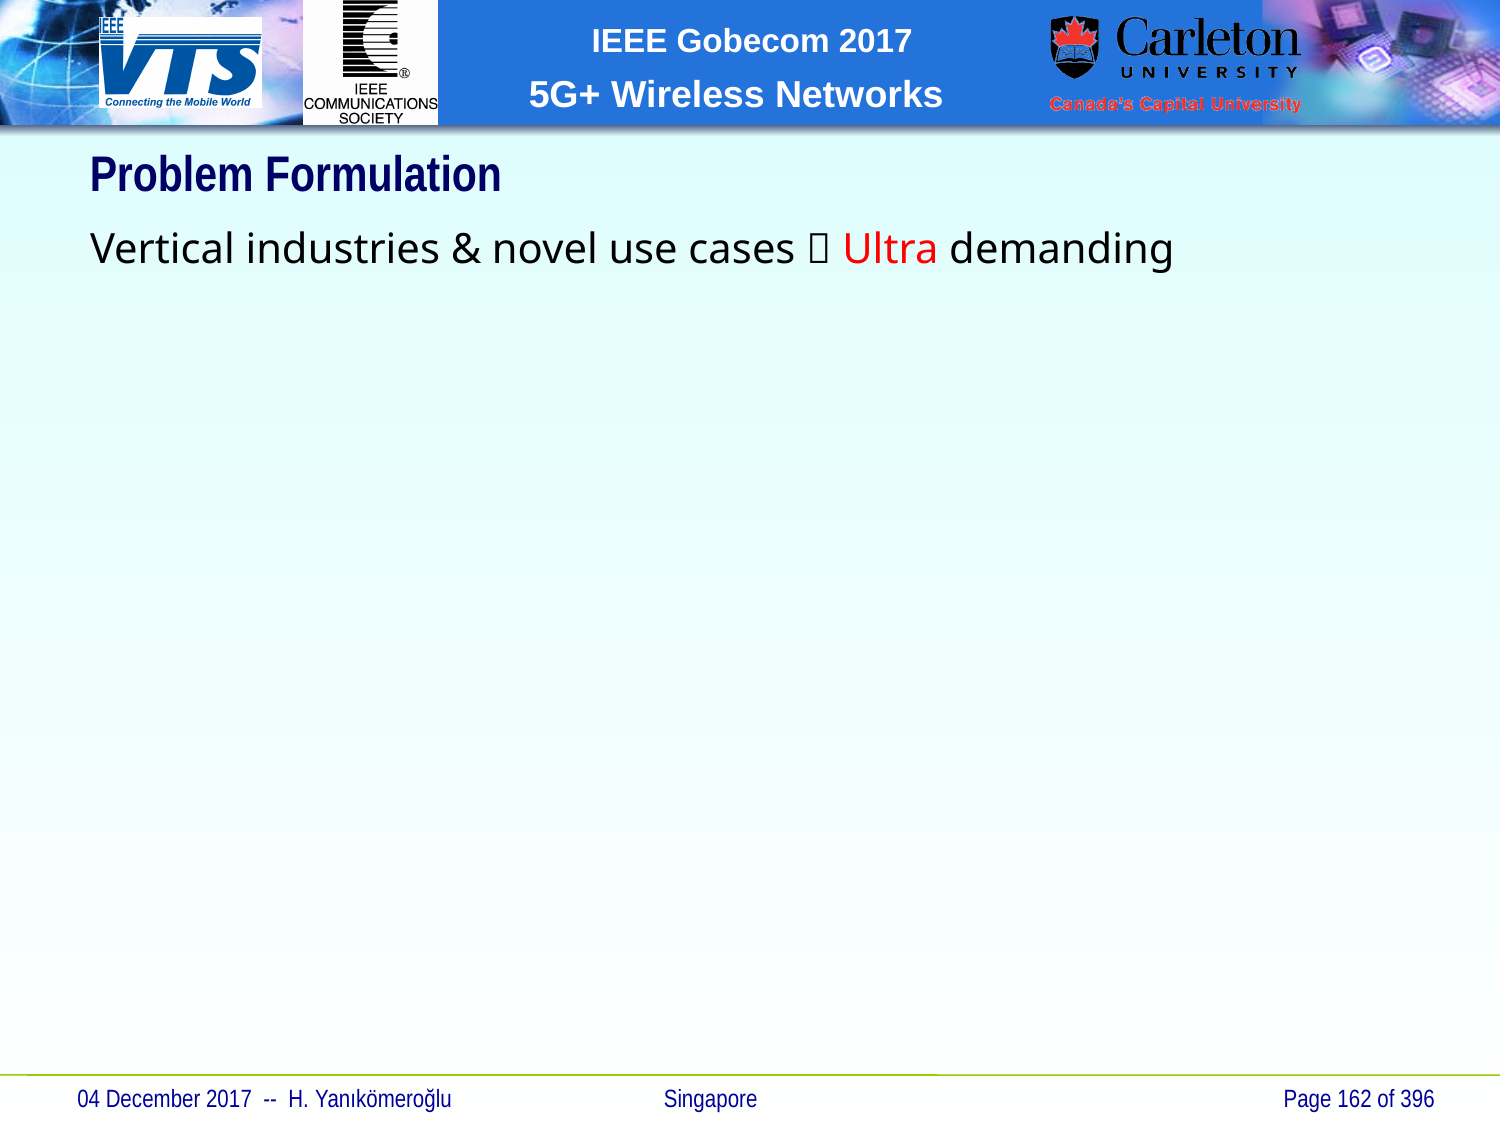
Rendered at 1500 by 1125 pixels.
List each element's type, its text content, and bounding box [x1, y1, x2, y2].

text_box [74, 137, 1113, 200]
list Vertical industries & novel use cases  Ultra demanding [74, 213, 1388, 1038]
picture [0, 0, 438, 125]
text_box Problem Formulation [75, 134, 1375, 197]
picture [1050, 0, 1500, 125]
